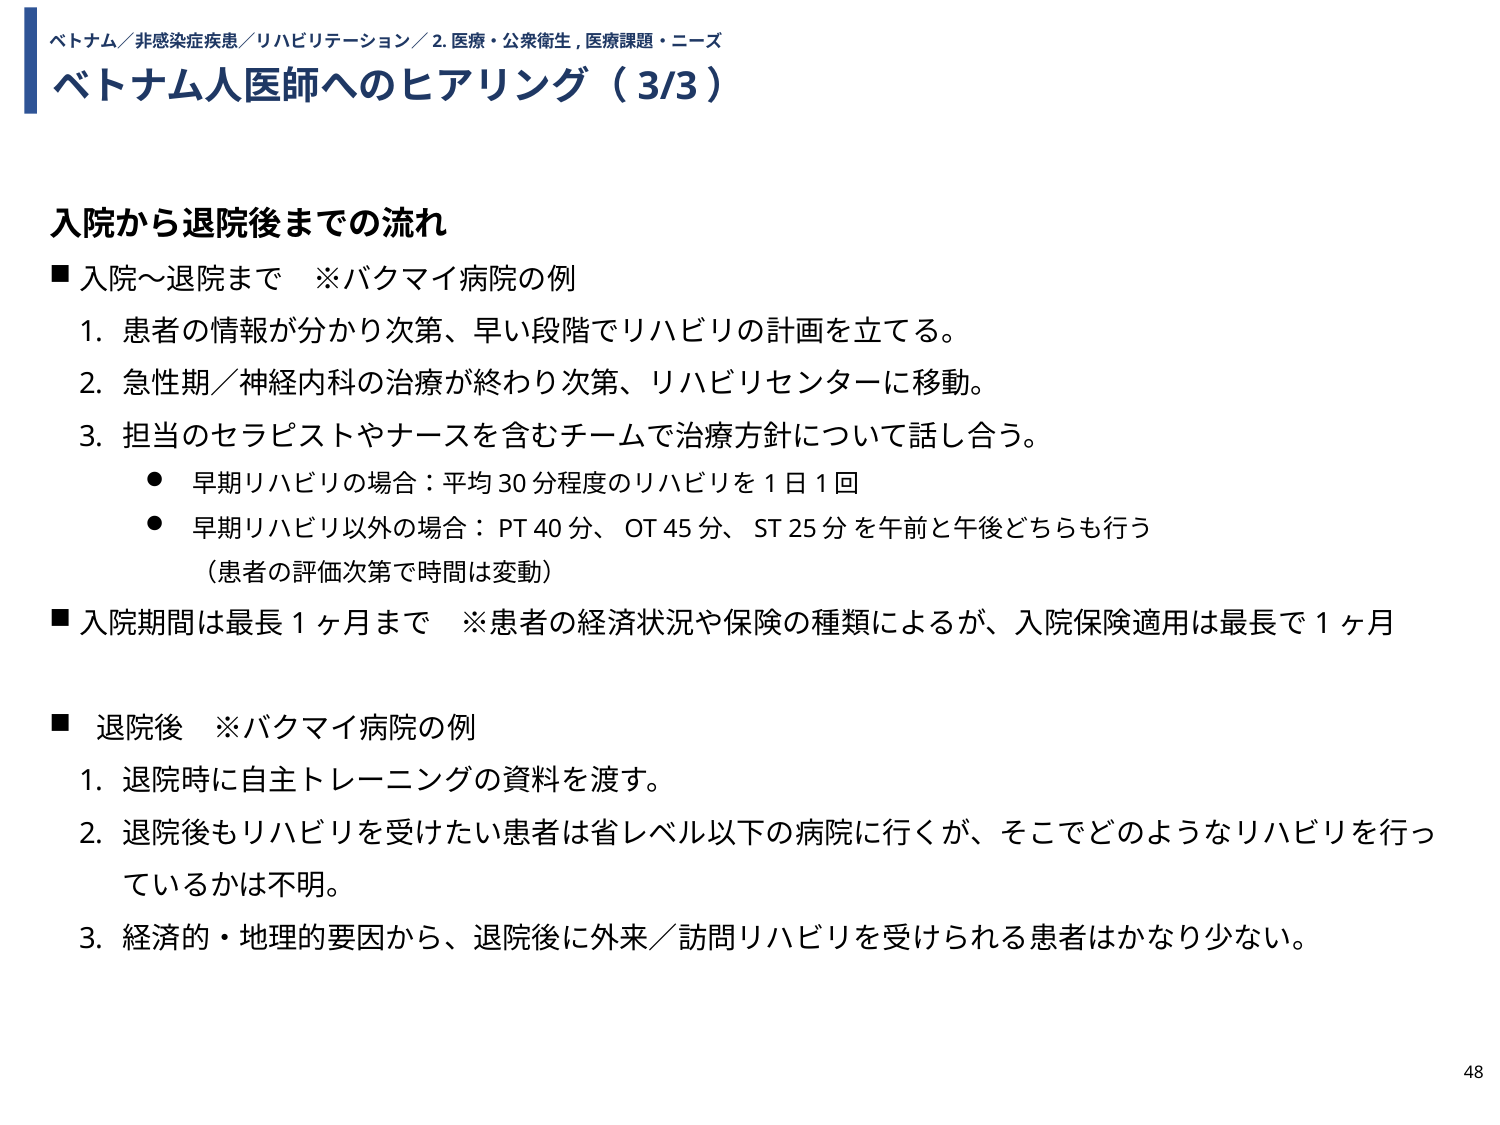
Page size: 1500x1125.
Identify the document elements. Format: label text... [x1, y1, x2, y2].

text_box ベトナム人医師へのヒアリング（3/3） [35, 50, 1115, 115]
list 入院から退院後までの流れ 入院～退院まで ※バクマイ病院の例 患者の情報が分かり次第、早い段階でリハビリの計画を立てる。 急性期／神経内科の治療が終わり次第、リハビリセンターに移動。 担当のセラピストやナースを含むチームで治療方針について話し合う。 早期リハビリの場合：平均30分程度のリハビリを1日1回 早期リハビリ以外の場合：PT 40分、OT 45分、ST 25分 を午前と午後どちらも行う （患者の評価次第で時間は変動） 入院期間は最長1ヶ月まで ※患者の経済状況や保険の種類によるが、入院保険適用は最長で1ヶ月 退院後 ※バクマイ病院の例 退院時に自主トレーニングの資料を渡す。 退院後もリハビリを受けたい患者は省レベル以下の病院に行くが、そこでどのようなリハビリを行っているかは不明。 経済的・地理的要因から、退院後に外来／訪問リハビリを受けられる患者はかなり少ない。 [35, 175, 1453, 1059]
slide_number 48 [1160, 1042, 1499, 1103]
text_box ベトナム／非感染症疾患／リハビリテーション／2.医療・公衆衛生,医療課題・ニーズ [35, 12, 1116, 47]
